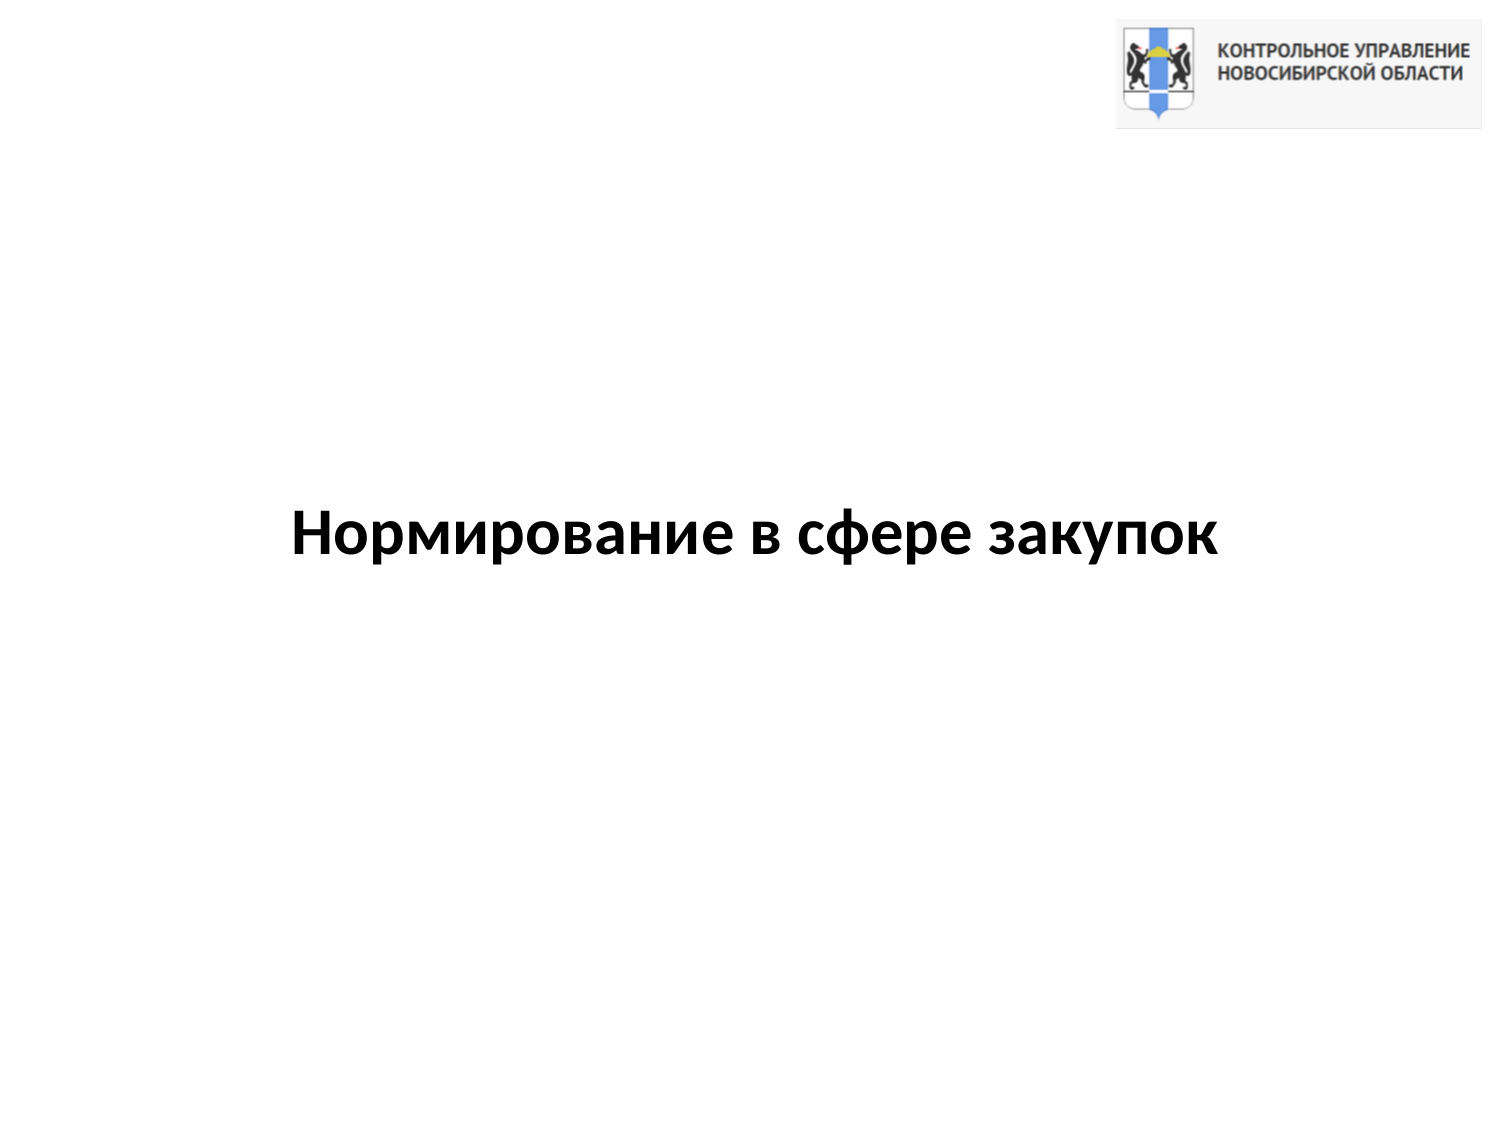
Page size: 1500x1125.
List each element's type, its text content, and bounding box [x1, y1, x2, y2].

picture [1115, 18, 1482, 130]
text_box Нормирование в сфере закупок [276, 480, 1235, 576]
